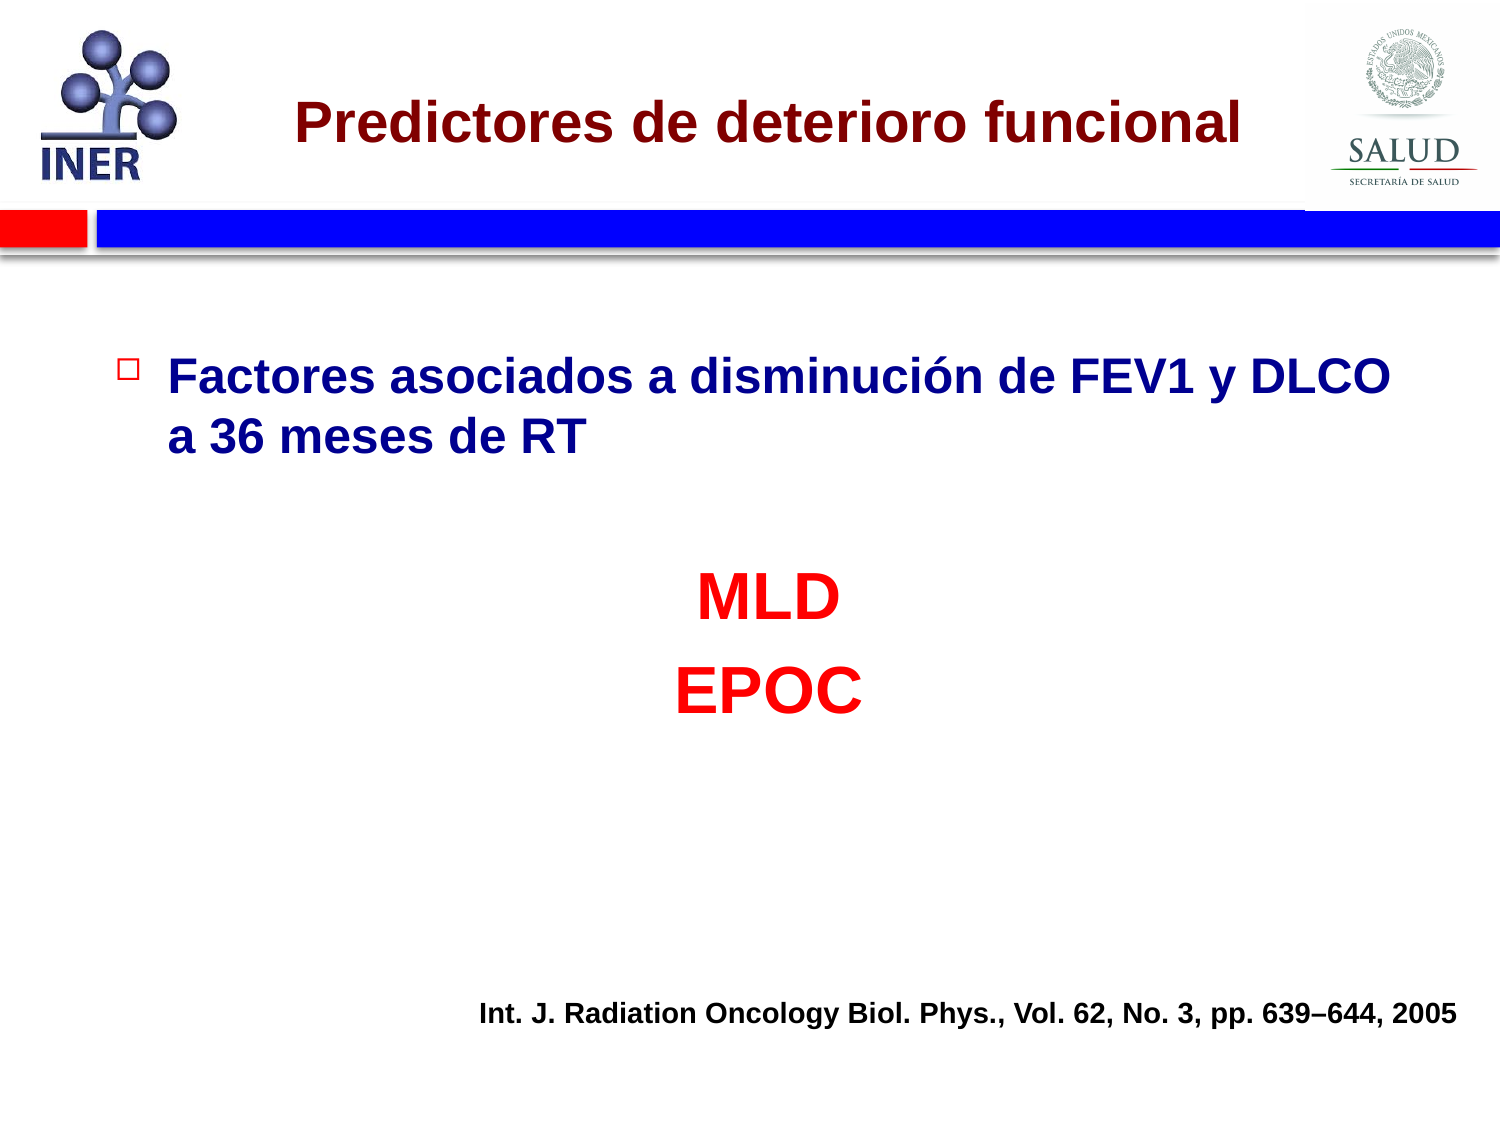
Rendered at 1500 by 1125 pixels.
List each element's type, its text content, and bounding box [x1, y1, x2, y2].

list Factores asociados a disminución de FEV1 y DLCO a 36 meses de RT MLD EPOC [100, 336, 1438, 812]
picture [14, 17, 197, 194]
picture [1304, 3, 1500, 211]
title Predictores de deterioro funcional [201, 37, 1299, 200]
text_box Int. J. Radiation Oncology Biol. Phys., Vol. 62, No. 3, pp. 639–644, 2005 [281, 986, 1474, 1037]
